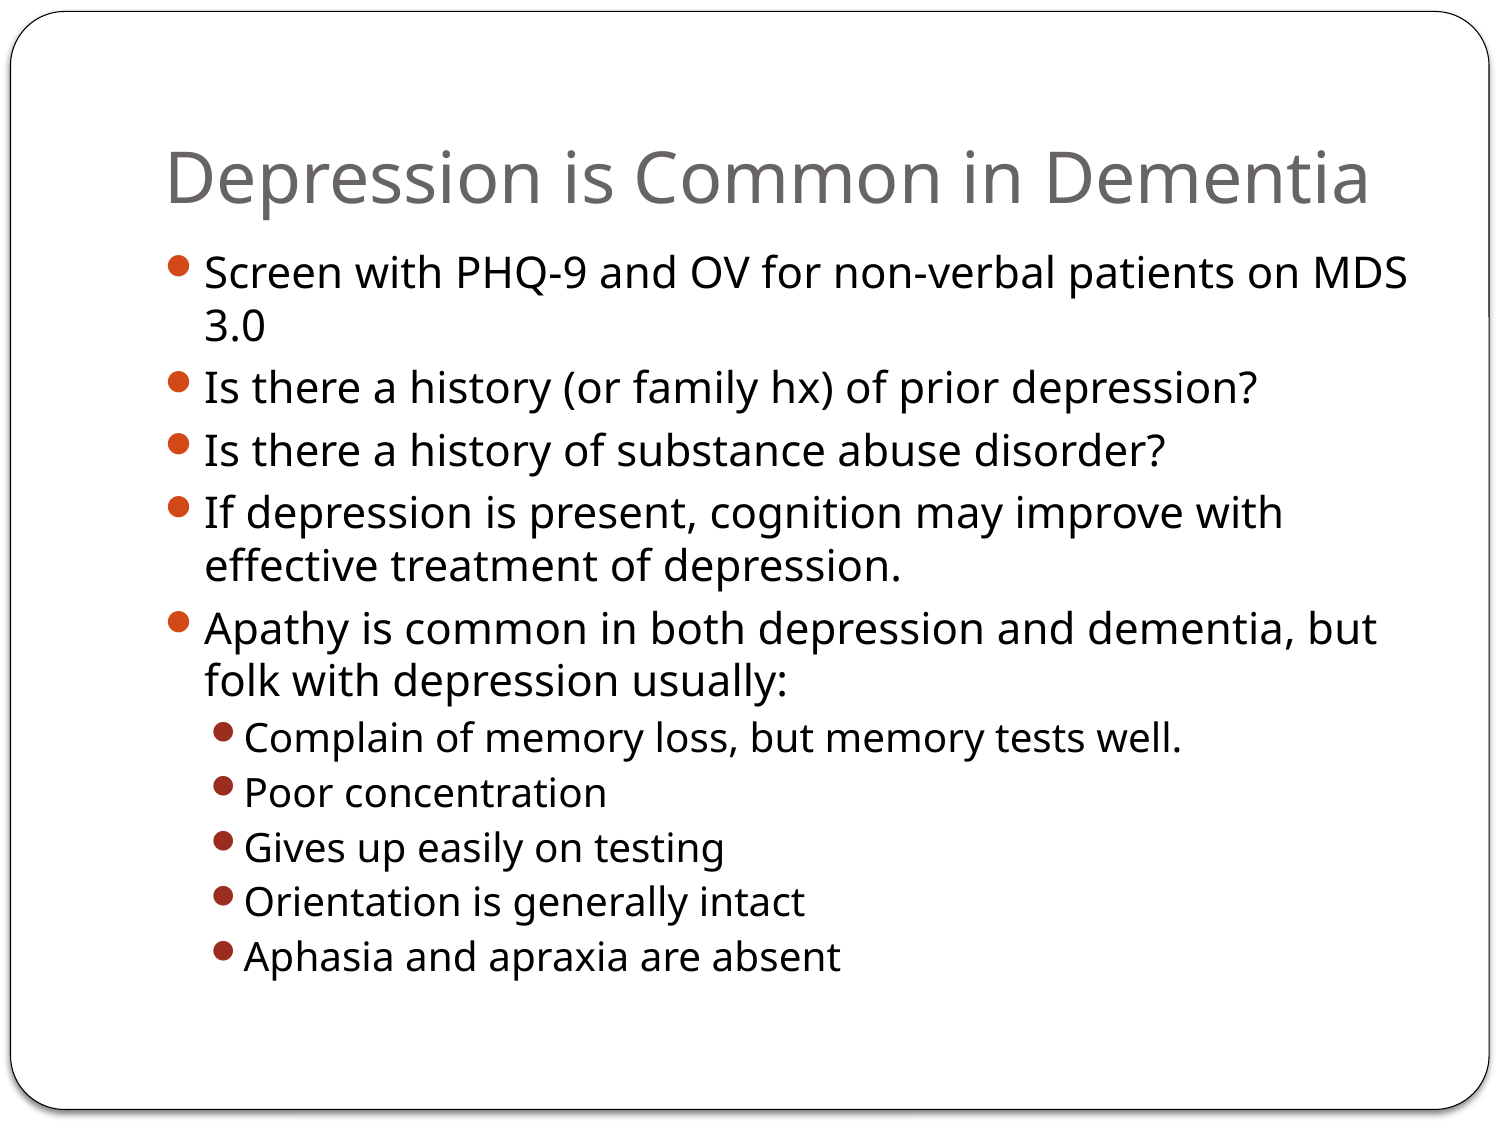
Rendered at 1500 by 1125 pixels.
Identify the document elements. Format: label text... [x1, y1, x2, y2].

title Depression is Common in Dementia [150, 45, 1425, 233]
list Screen with PHQ-9 and OV for non-verbal patients on MDS 3.0 Is there a history (or family hx) of prior depression? Is there a history of substance abuse disorder? If depression is present, cognition may improve with effective treatment of depression. Apathy is common in both depression and dementia, but folk with depression usually: Complain of memory loss, but memory tests well. Poor concentration Gives up easily on testing Orientation is generally intact Aphasia and apraxia are absent [150, 237, 1425, 988]
